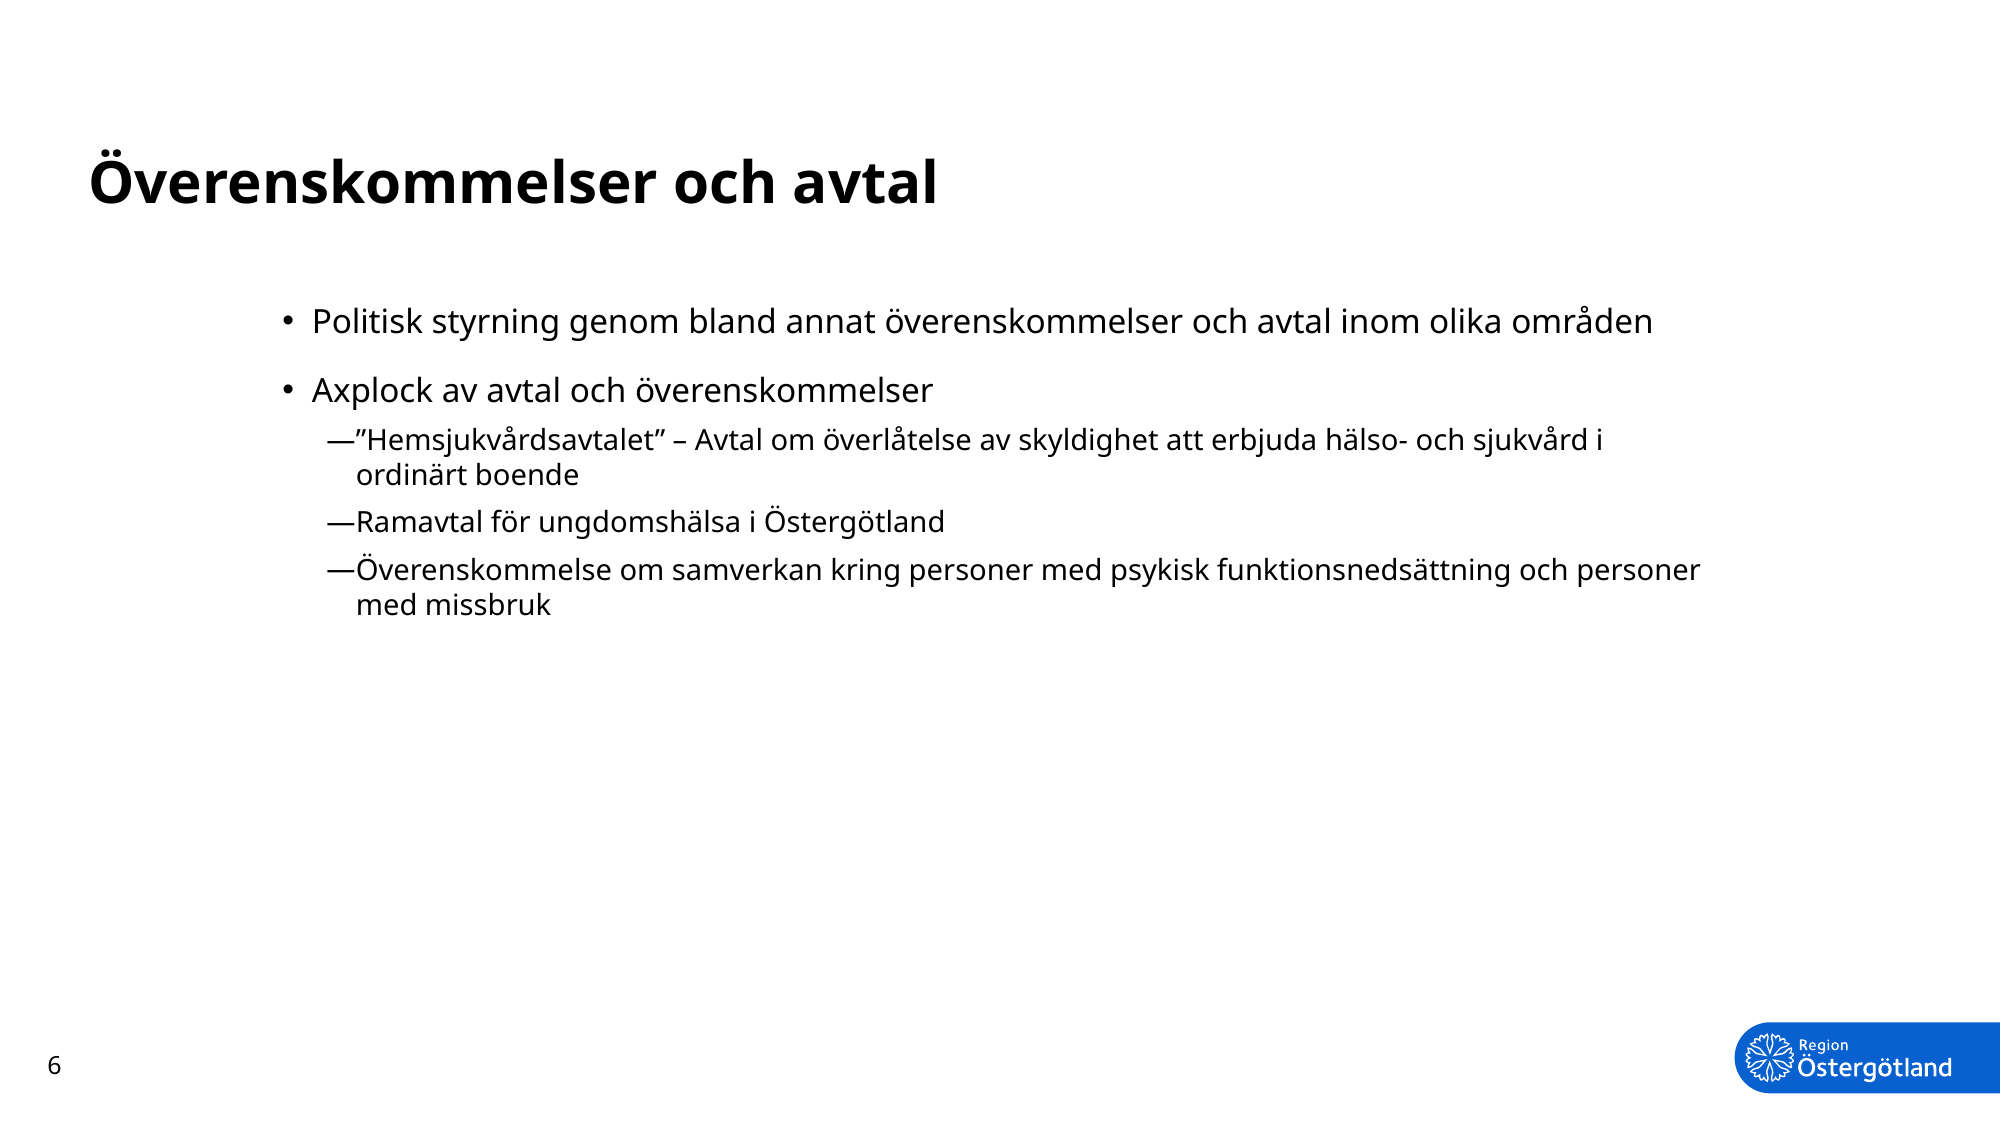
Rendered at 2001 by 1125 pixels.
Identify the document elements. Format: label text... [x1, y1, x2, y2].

title Överenskommelser och avtal [88, 60, 1717, 217]
slide_number 6 [47, 1042, 107, 1085]
list Politisk styrning genom bland annat överenskommelser och avtal inom olika områden Axplock av avtal och överenskommelser ”Hemsjukvårdsavtalet” – Avtal om överlåtelse av skyldighet att erbjuda hälso- och sjukvård i ordinärt boende Ramavtal för ungdomshälsa i Östergötland Överenskommelse om samverkan kring personer med psykisk funktionsnedsättning och personer med missbruk [282, 296, 1719, 964]
